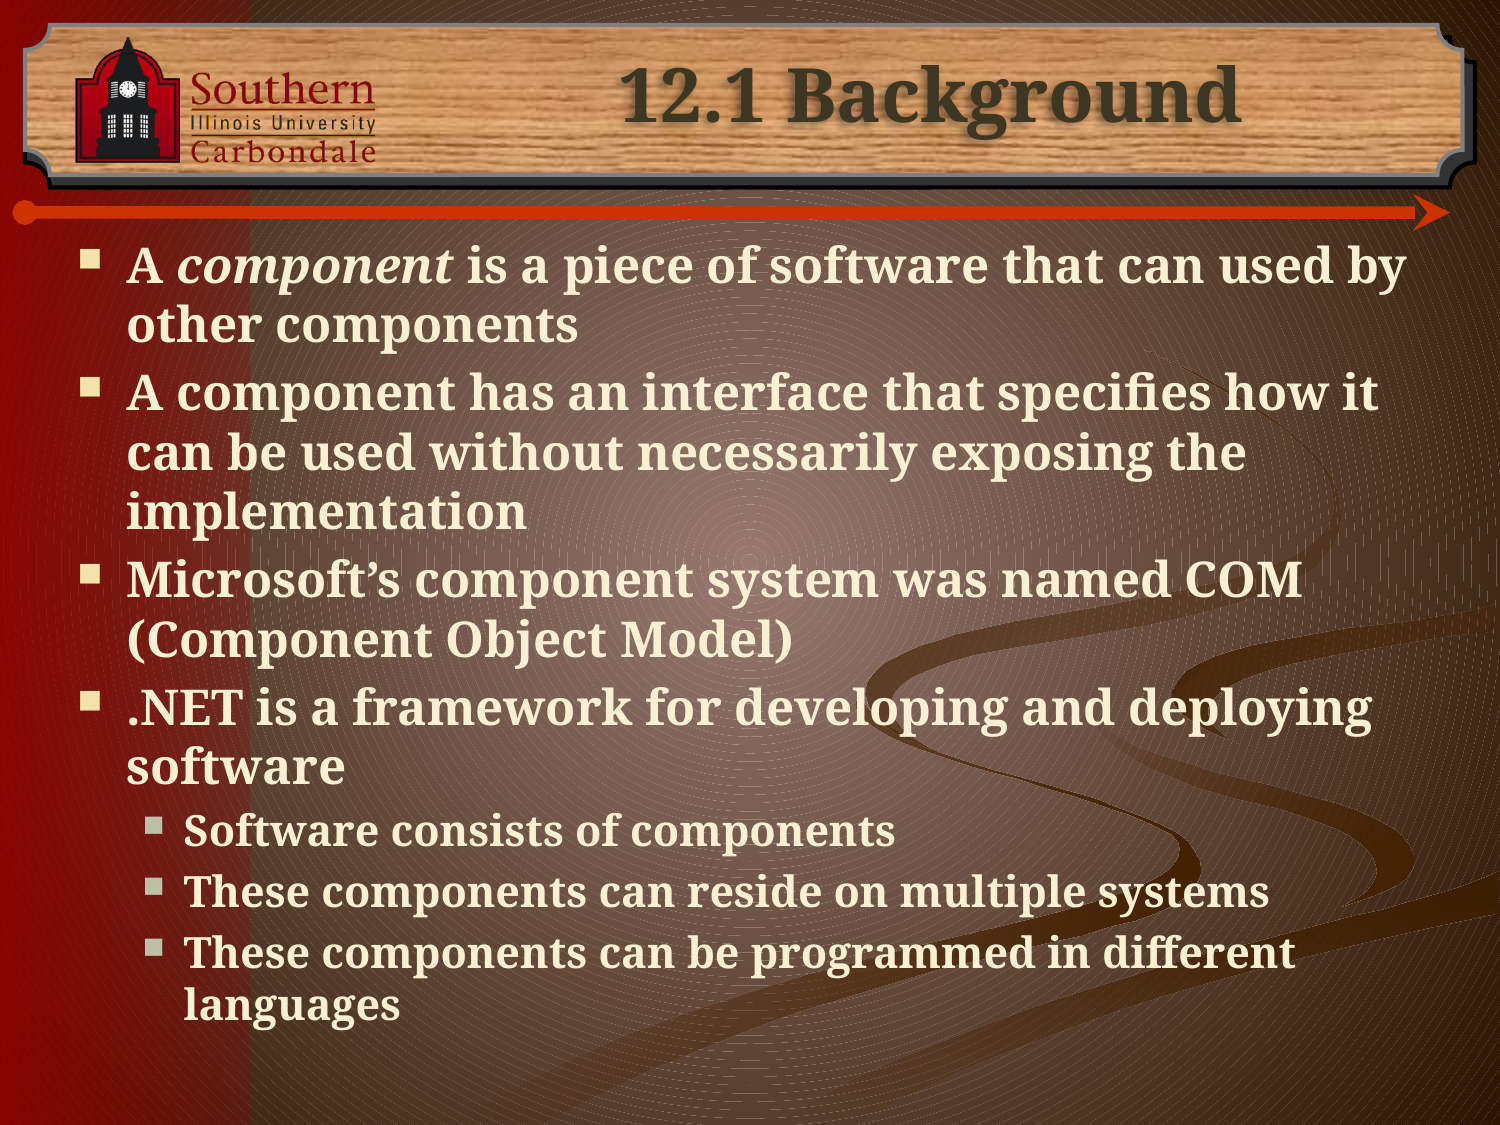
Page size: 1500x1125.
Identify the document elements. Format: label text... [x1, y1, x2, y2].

picture [28, 28, 399, 172]
list A component is a piece of software that can used by other components A component has an interface that specifies how it can be used without necessarily exposing the implementation Microsoft’s component system was named COM (Component Object Model) .NET is a framework for developing and deploying software Software consists of components These components can reside on multiple systems These components can be programmed in different languages [62, 224, 1438, 1038]
title 12.1 Background [399, 24, 1463, 176]
